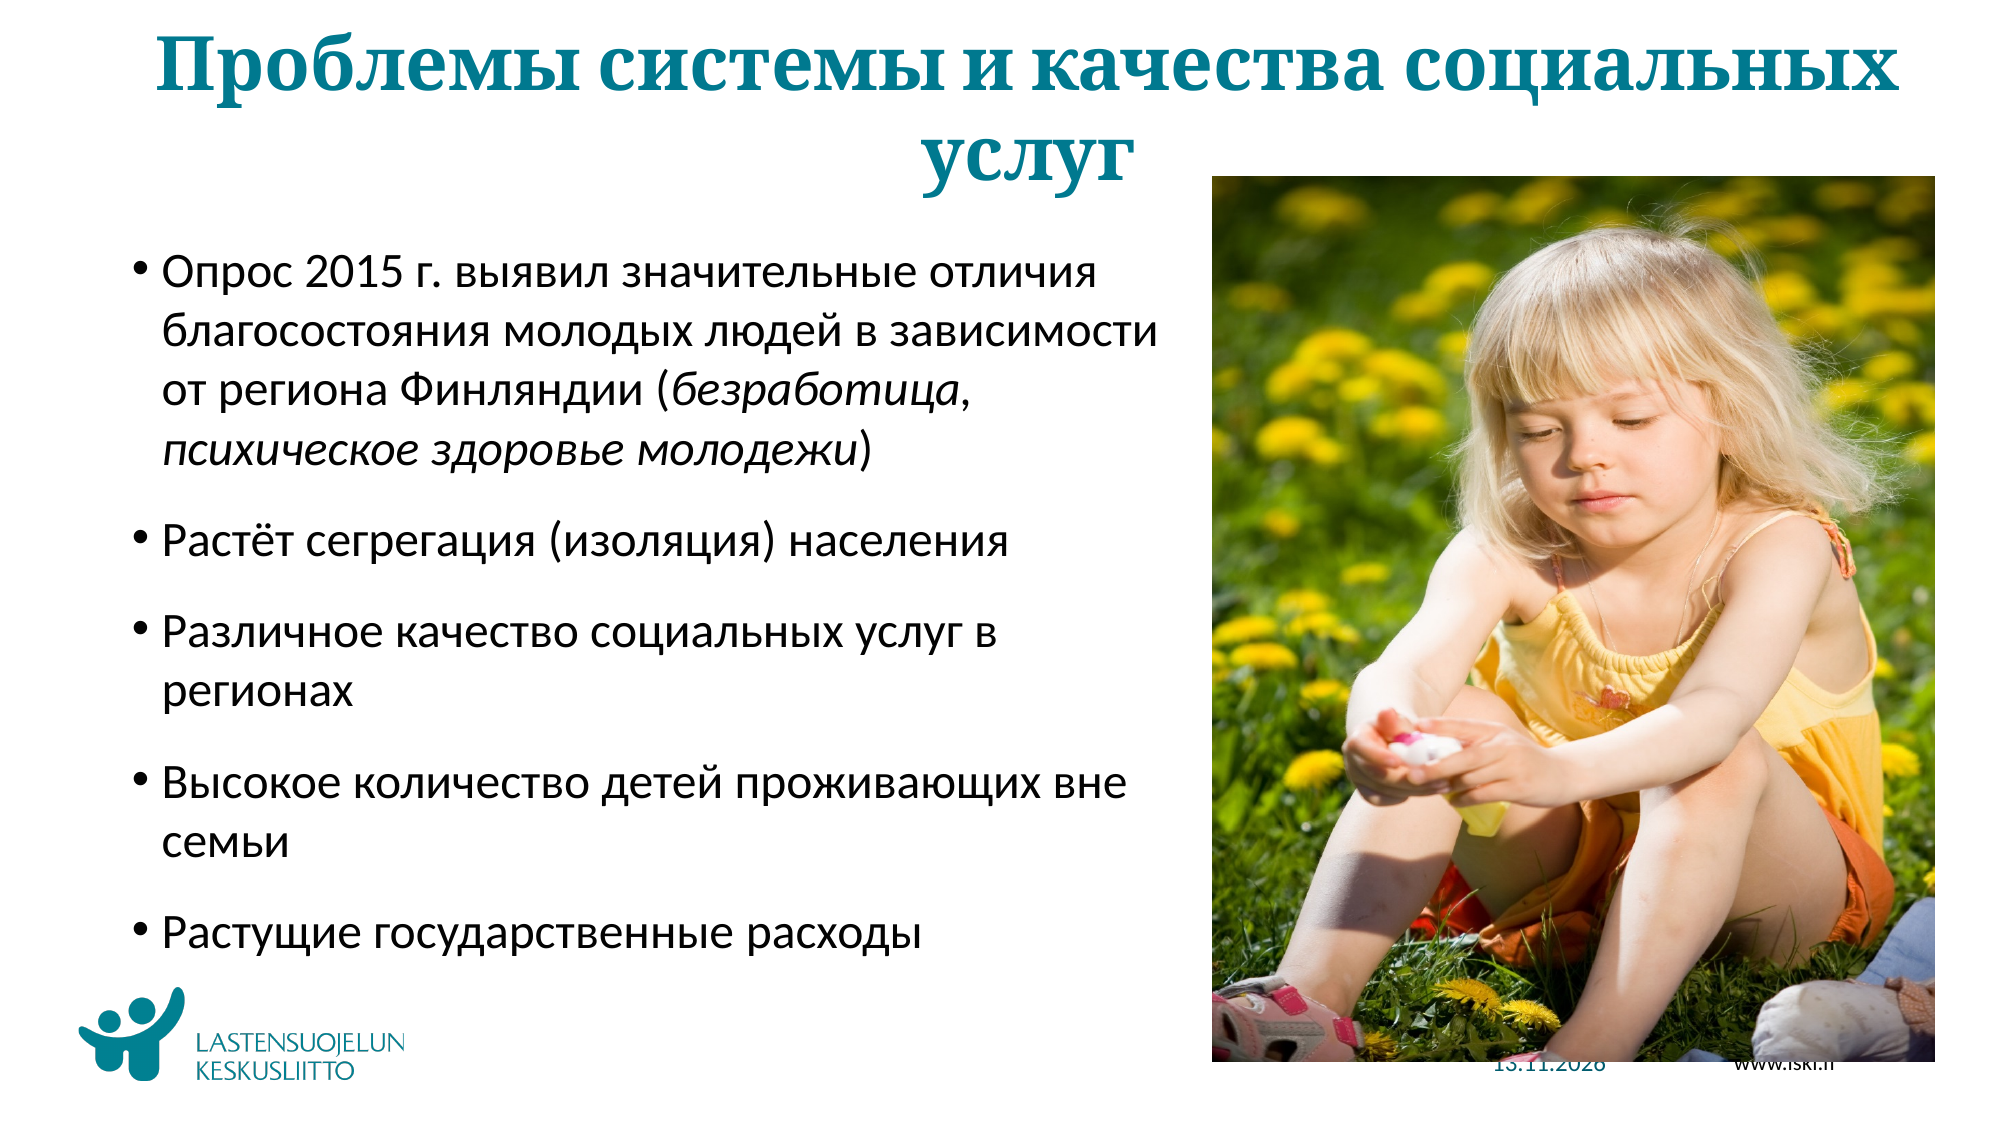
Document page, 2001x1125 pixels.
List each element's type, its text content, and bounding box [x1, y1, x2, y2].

list Опрос 2015 г. выявил значительные отличия благосостояния молодых людей в зависимости от региона Финляндии (безработица, психическое здоровье молодежи) Растёт сегрегация (изоляция) населения Различное качество социальных услуг в регионах Высокое количество детей проживающих вне семьи Растущие государственные расходы [125, 231, 1178, 976]
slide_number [1486, 1062, 1676, 1083]
title Проблемы системы и качества социальных услуг [80, 33, 1977, 177]
picture [1212, 176, 1935, 1062]
